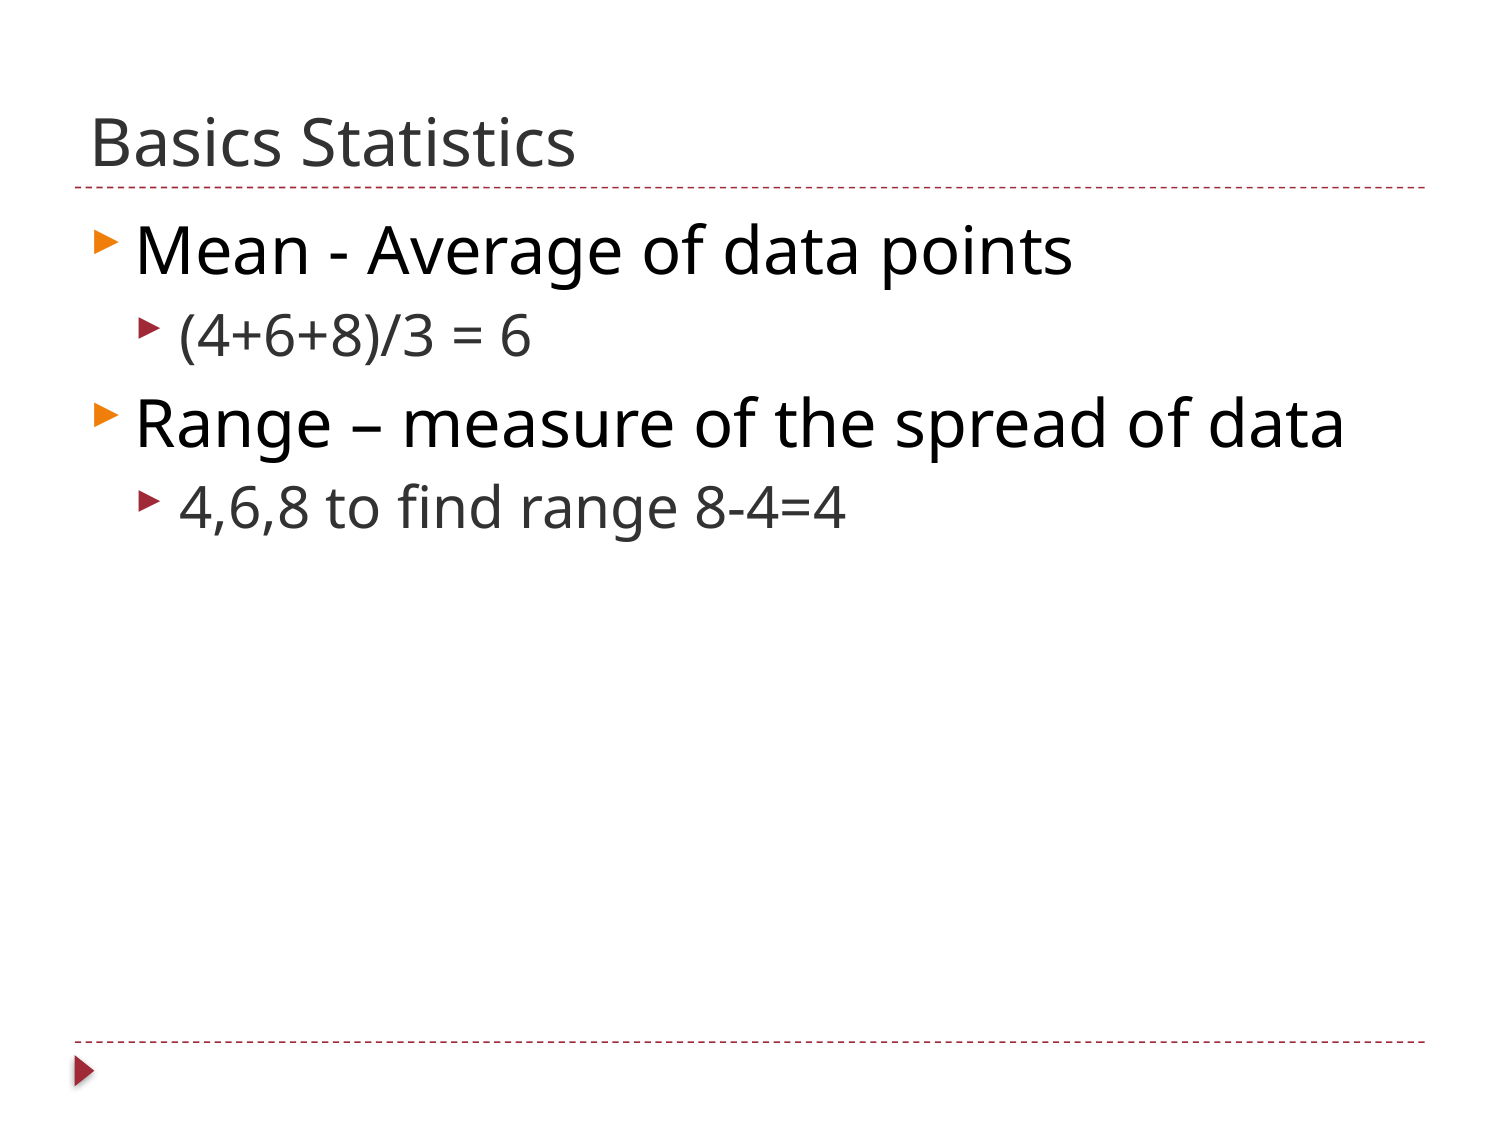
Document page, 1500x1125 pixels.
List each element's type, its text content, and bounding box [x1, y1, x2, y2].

list Mean - Average of data points (4+6+8)/3 = 6 Range – measure of the spread of data 4,6,8 to find range 8-4=4 [75, 200, 1425, 1010]
title Basics Statistics [75, 24, 1425, 188]
